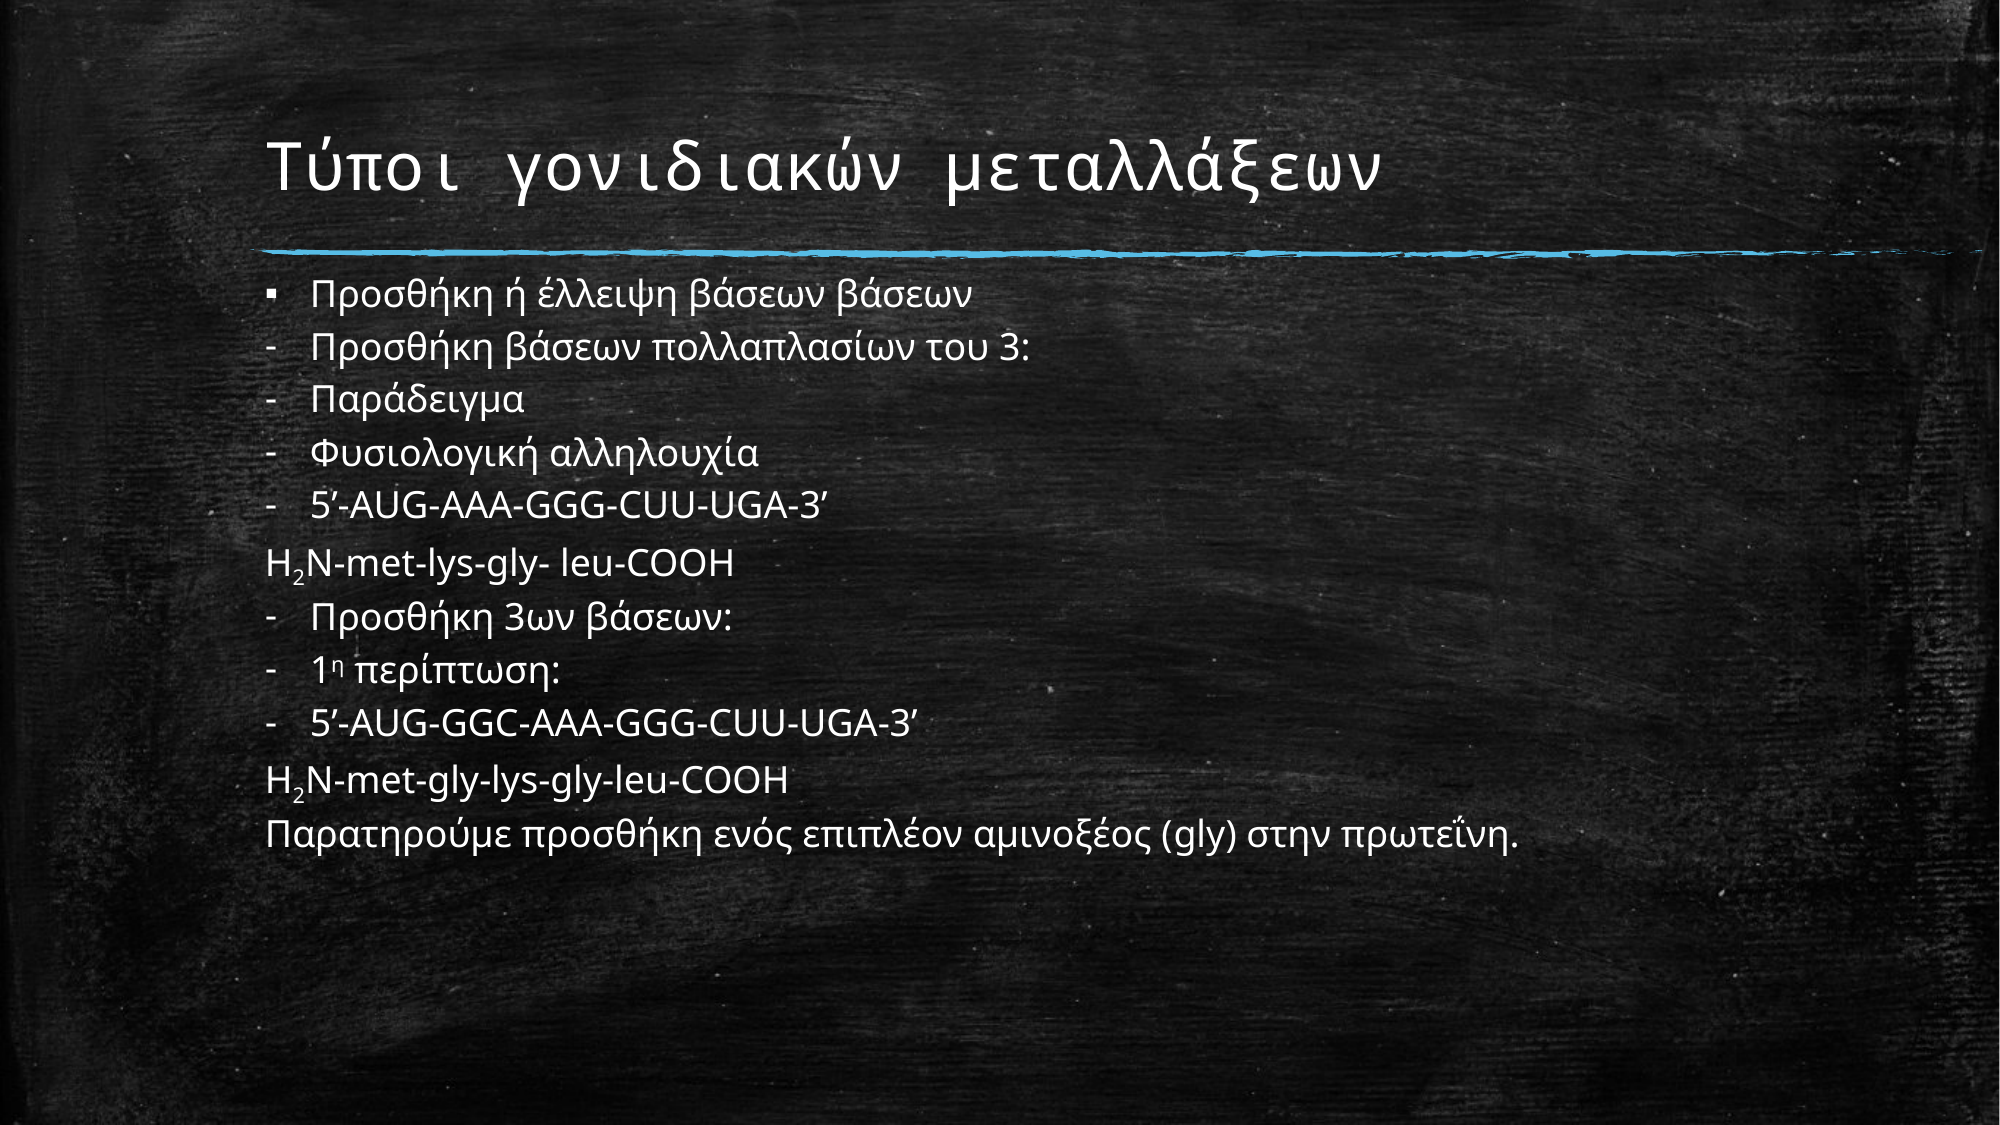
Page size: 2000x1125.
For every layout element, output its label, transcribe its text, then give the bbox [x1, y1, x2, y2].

list Προσθήκη ή έλλειψη βάσεων βάσεων Προσθήκη βάσεων πολλαπλασίων του 3: Παράδειγμα Φυσιολογική αλληλουχία 5’-AUG-AAA-GGG-CUU-UGA-3’ H2N-met-lys-gly- leu-COOH Προσθήκη 3ων βάσεων: 1η περίπτωση: 5’-AUG-GGC-AAA-GGG-CUU-UGA-3’ Η2Ν-met-gly-lys-gly-leu-COOH Παρατηρούμε προσθήκη ενός επιπλέον αμινοξέος (gly) στην πρωτεΐνη. [249, 267, 1750, 1013]
title Τύποι γονιδιακών μεταλλάξεων [249, 45, 1750, 213]
